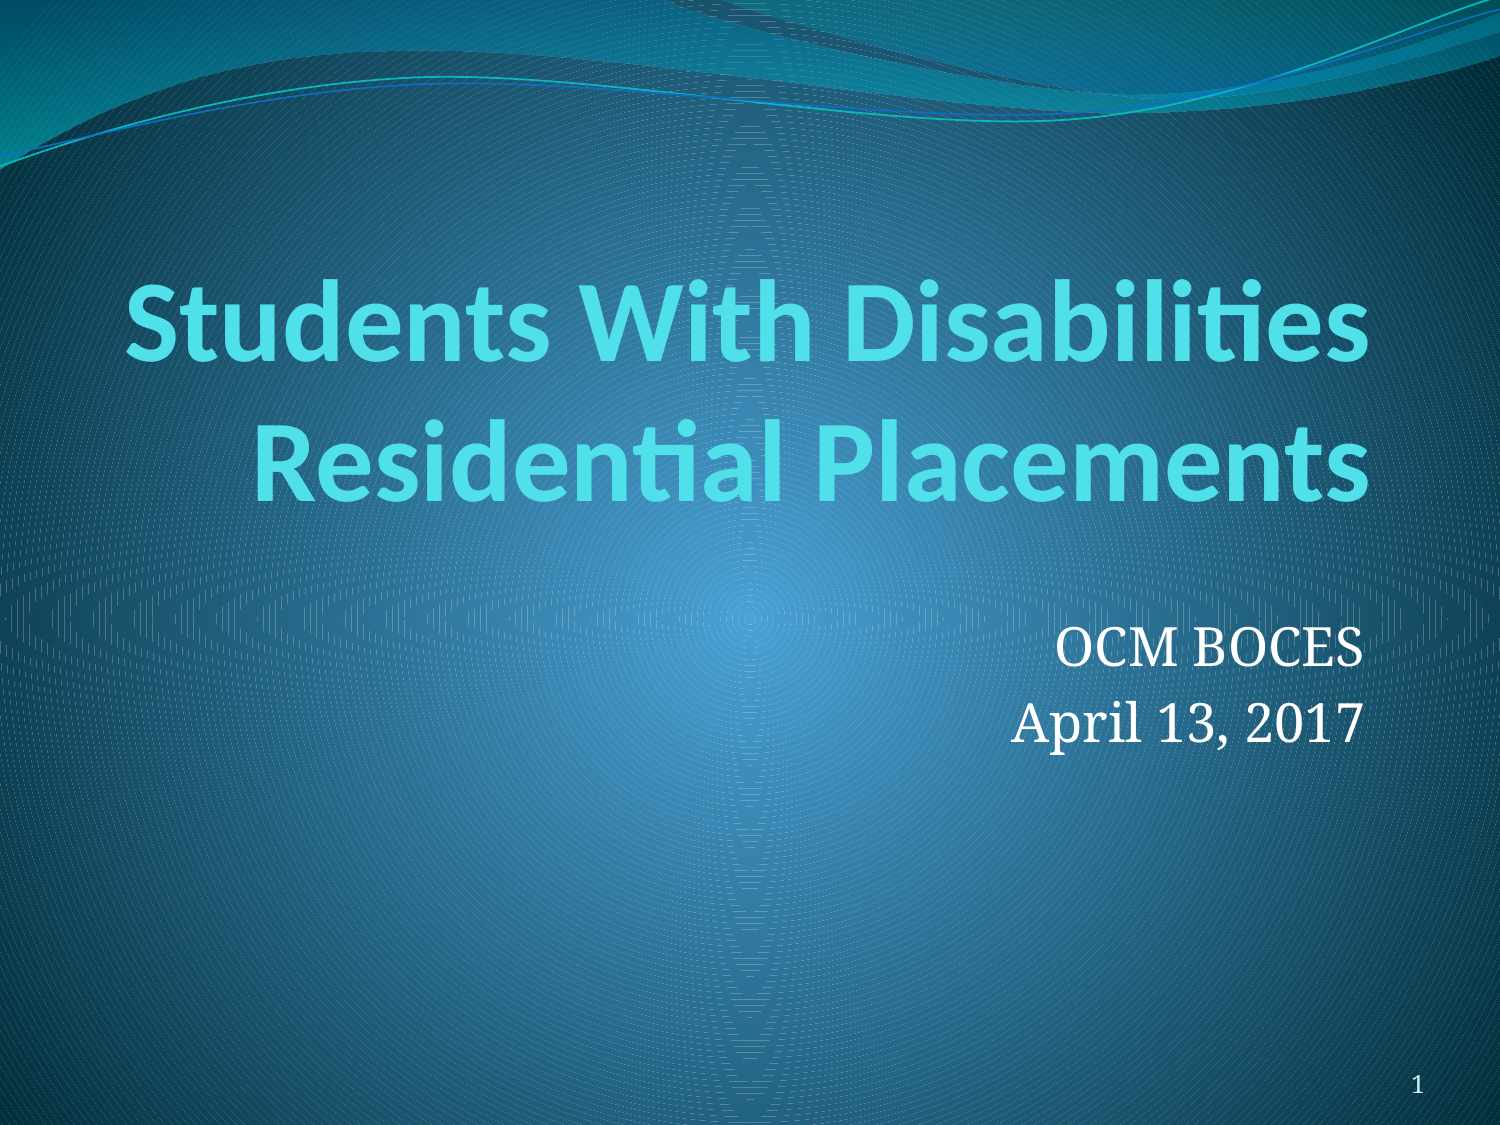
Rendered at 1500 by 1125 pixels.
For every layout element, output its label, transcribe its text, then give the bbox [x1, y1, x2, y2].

title Students With Disabilities Residential Placements [87, 224, 1376, 525]
slide_number 1 [1299, 1042, 1425, 1103]
subtitle OCM BOCES April 13, 2017 [87, 529, 1376, 818]
